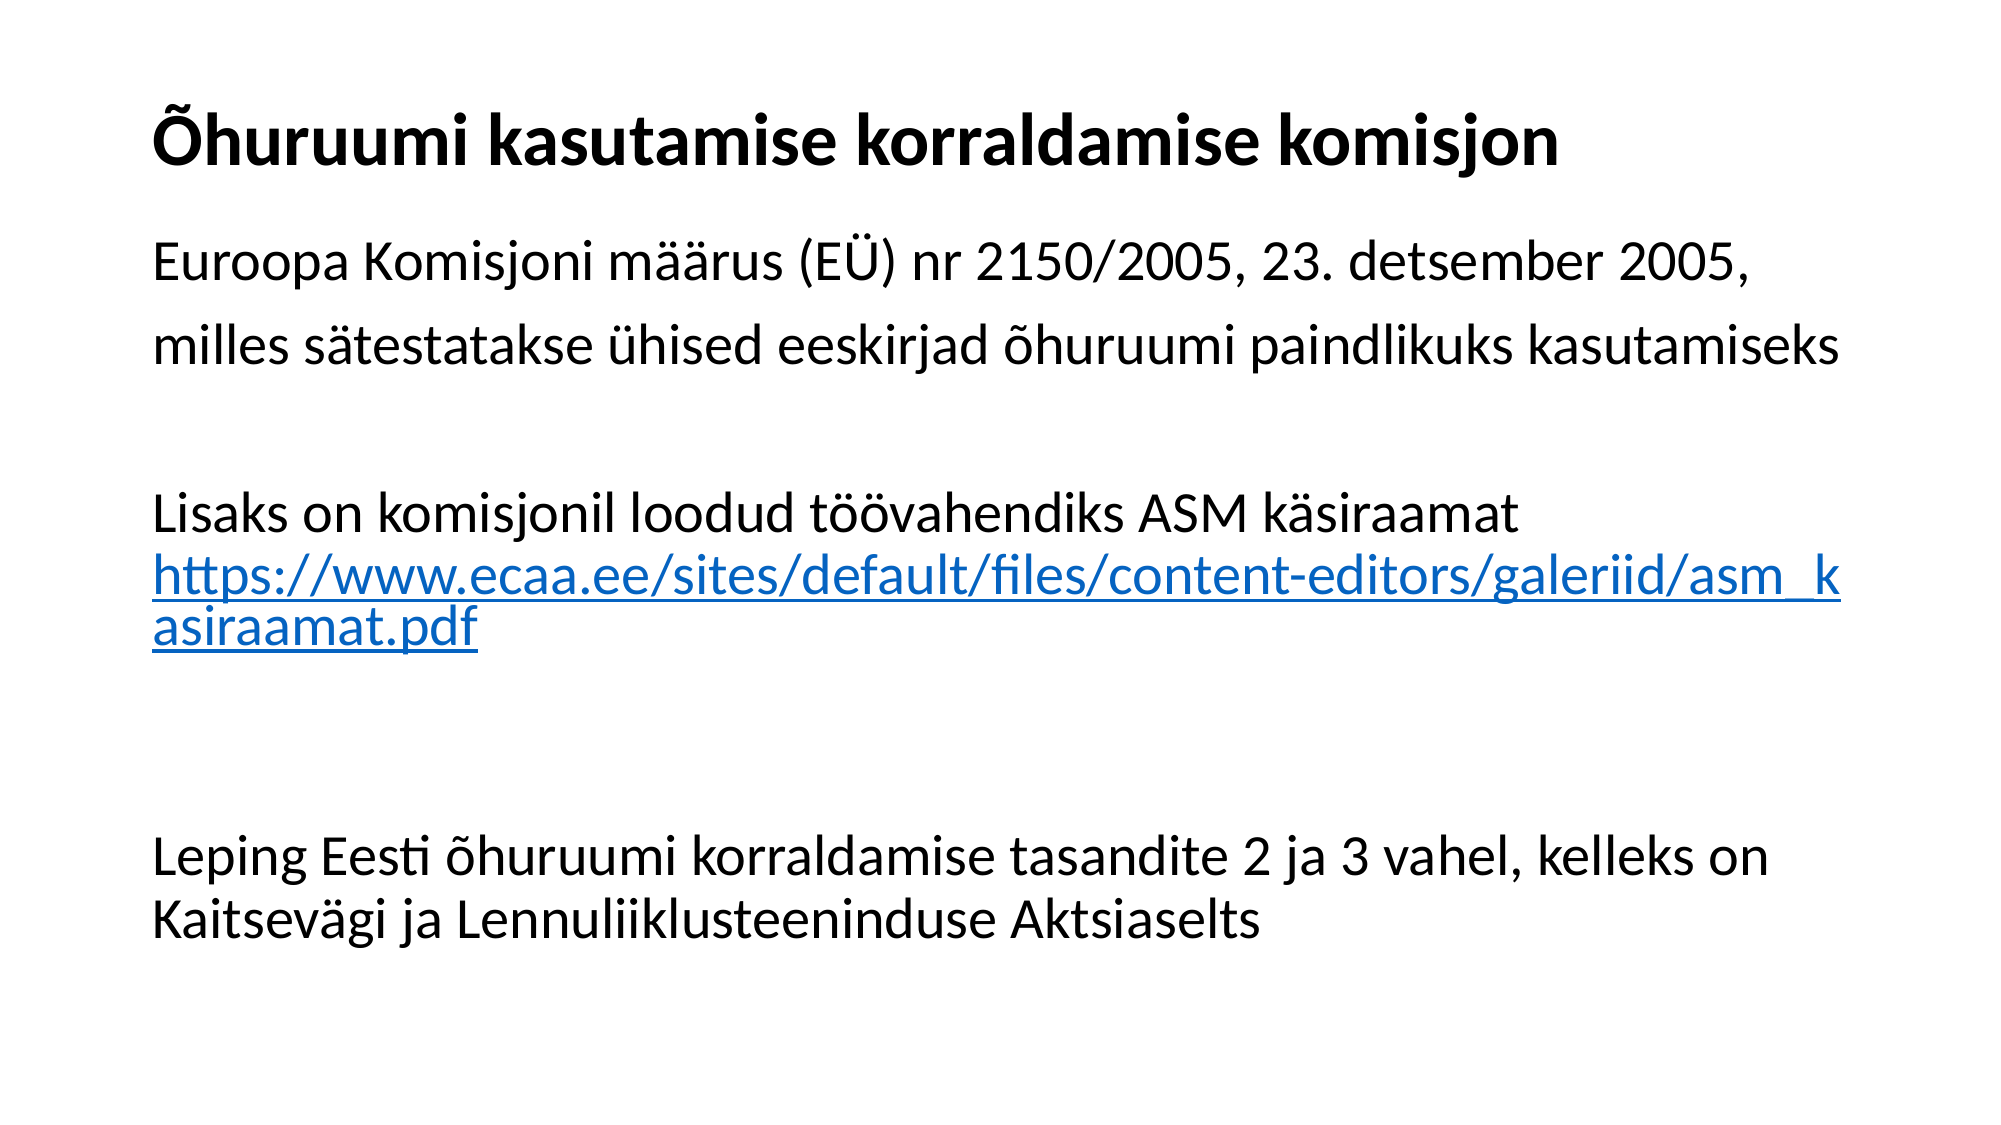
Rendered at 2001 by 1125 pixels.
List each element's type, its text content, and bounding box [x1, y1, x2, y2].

title Õhuruumi kasutamise korraldamise komisjon [137, 59, 1863, 222]
list Euroopa Komisjoni määrus (EÜ) nr 2150/2005, 23. detsember 2005, milles sätestatakse ühised eeskirjad õhuruumi paindlikuks kasutamiseks Lisaks on komisjonil loodud töövahendiks ASM käsiraamat https://www.ecaa.ee/sites/default/files/content-editors/galeriid/asm_kasiraamat.pdf Leping Eesti õhuruumi korraldamise tasandite 2 ja 3 vahel, kelleks on Kaitsevägi ja Lennuliiklusteeninduse Aktsiaselts [137, 222, 1863, 1053]
